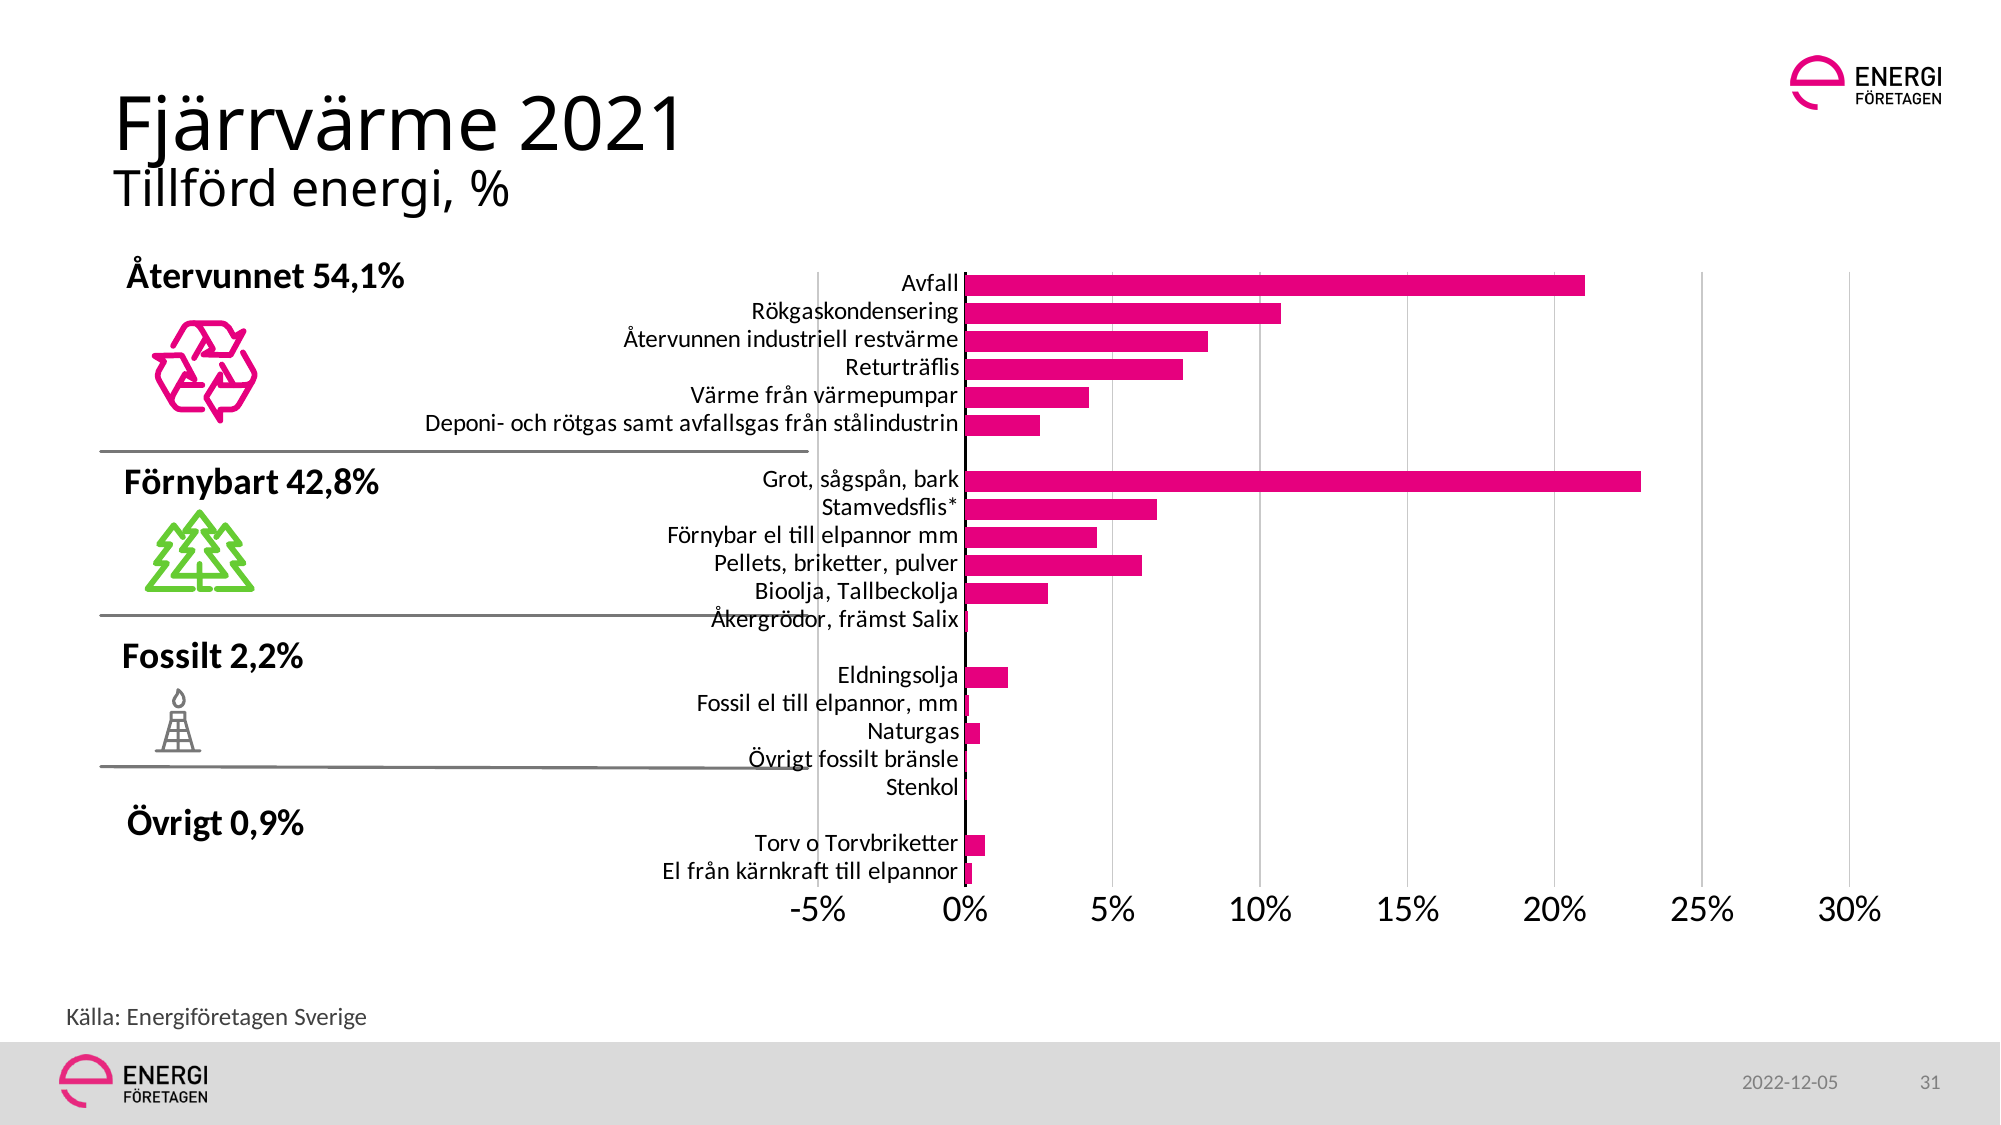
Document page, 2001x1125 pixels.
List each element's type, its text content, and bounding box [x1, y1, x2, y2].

title Fjärrvärme 2021 Tillförd energi, % [114, 55, 1895, 217]
picture [59, 1054, 207, 1108]
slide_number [1742, 1069, 1854, 1099]
slide_number 31 [1882, 1069, 1941, 1099]
chart [66, 251, 1895, 988]
list Källa: Energiföretagen Sverige [66, 999, 796, 1035]
picture [1790, 55, 1942, 111]
